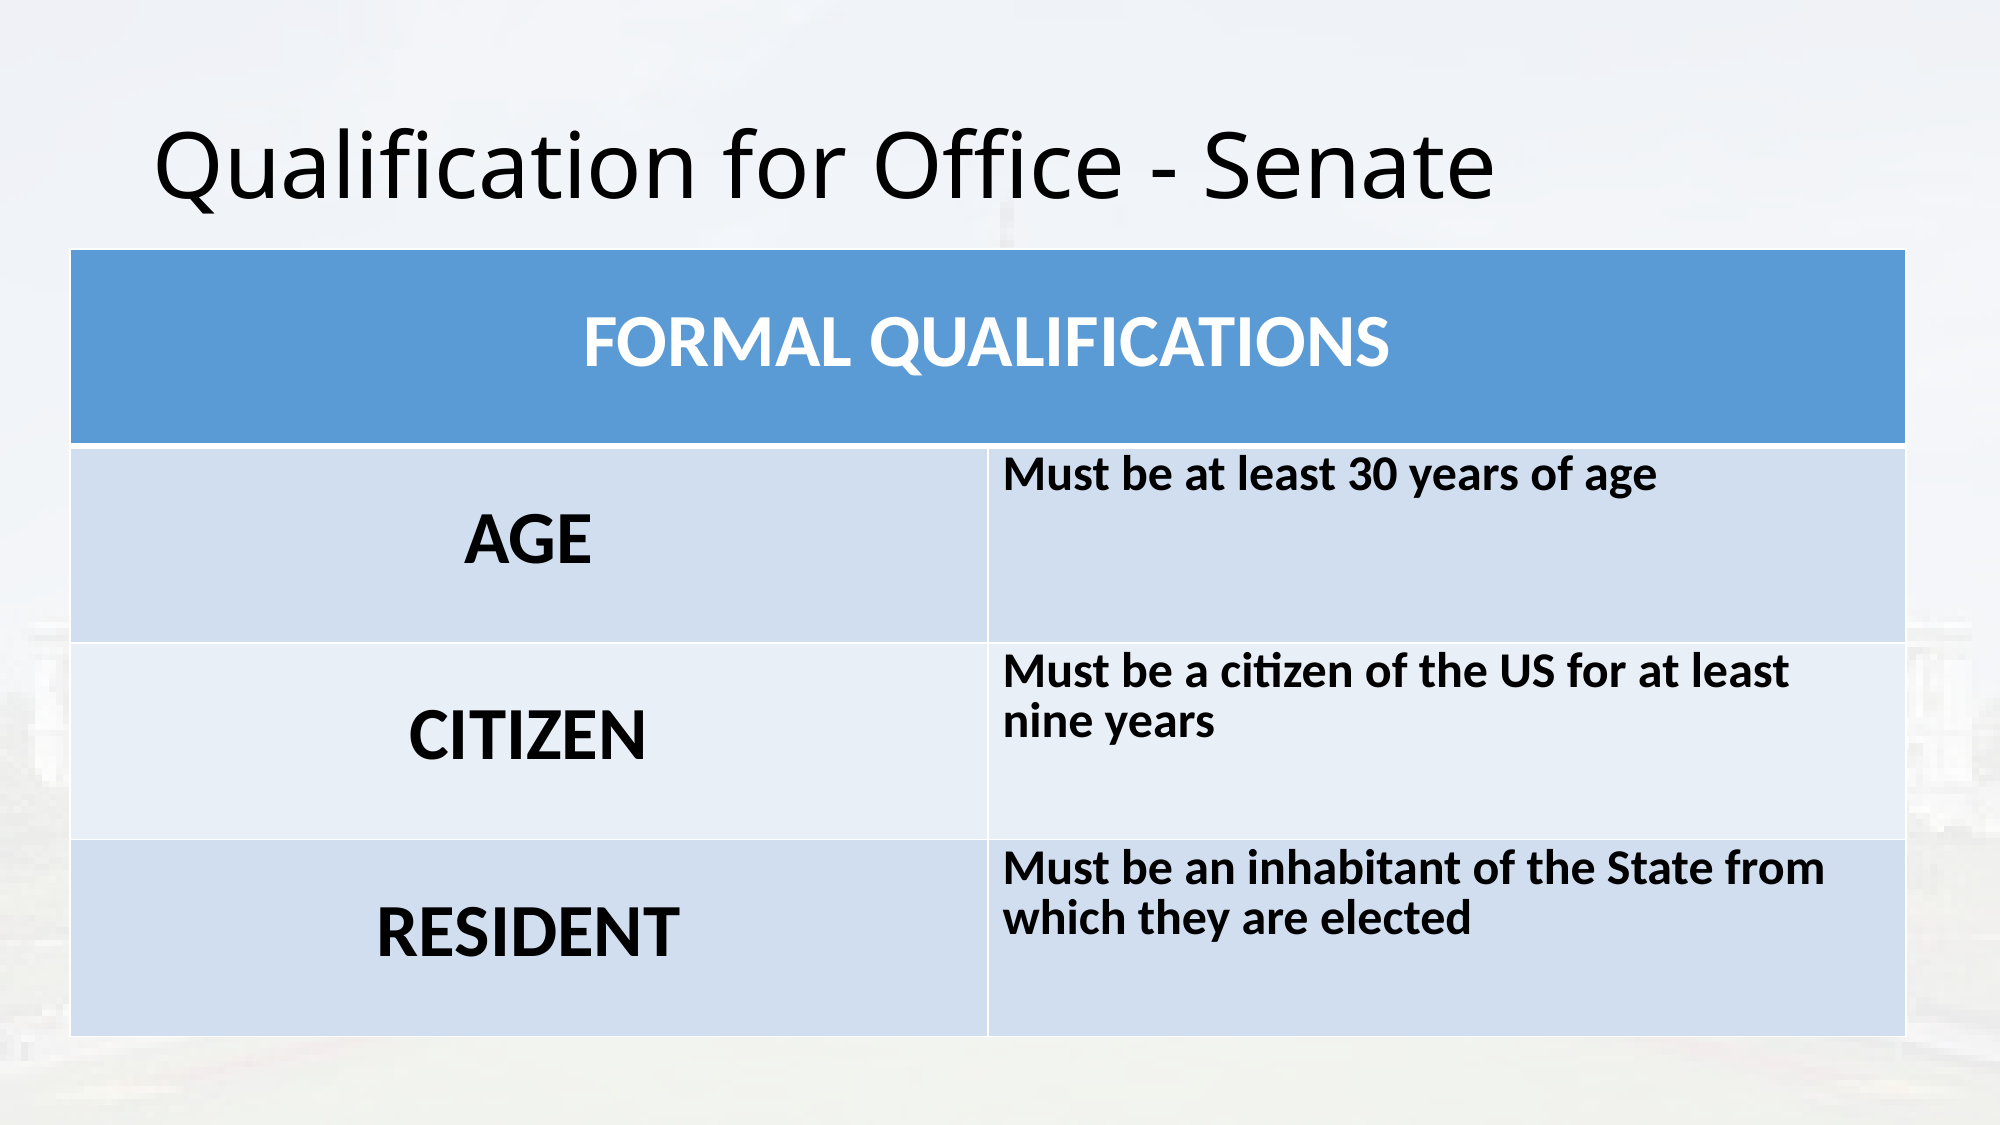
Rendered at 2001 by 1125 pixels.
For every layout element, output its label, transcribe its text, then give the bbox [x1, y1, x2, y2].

title Qualification for Office - Senate [137, 59, 1863, 248]
table_cell RESIDENT [71, 840, 987, 1036]
table_cell Must be an inhabitant of the State from which they are elected [989, 840, 1905, 1036]
table_cell Must be at least 30 years of age [989, 449, 1905, 642]
table_cell Must be a citizen of the US for at least nine years [989, 644, 1905, 839]
table_cell AGE [71, 449, 987, 642]
table_cell CITIZEN [71, 644, 987, 839]
table_header FORMAL QUALIFICATIONS [71, 250, 1905, 443]
